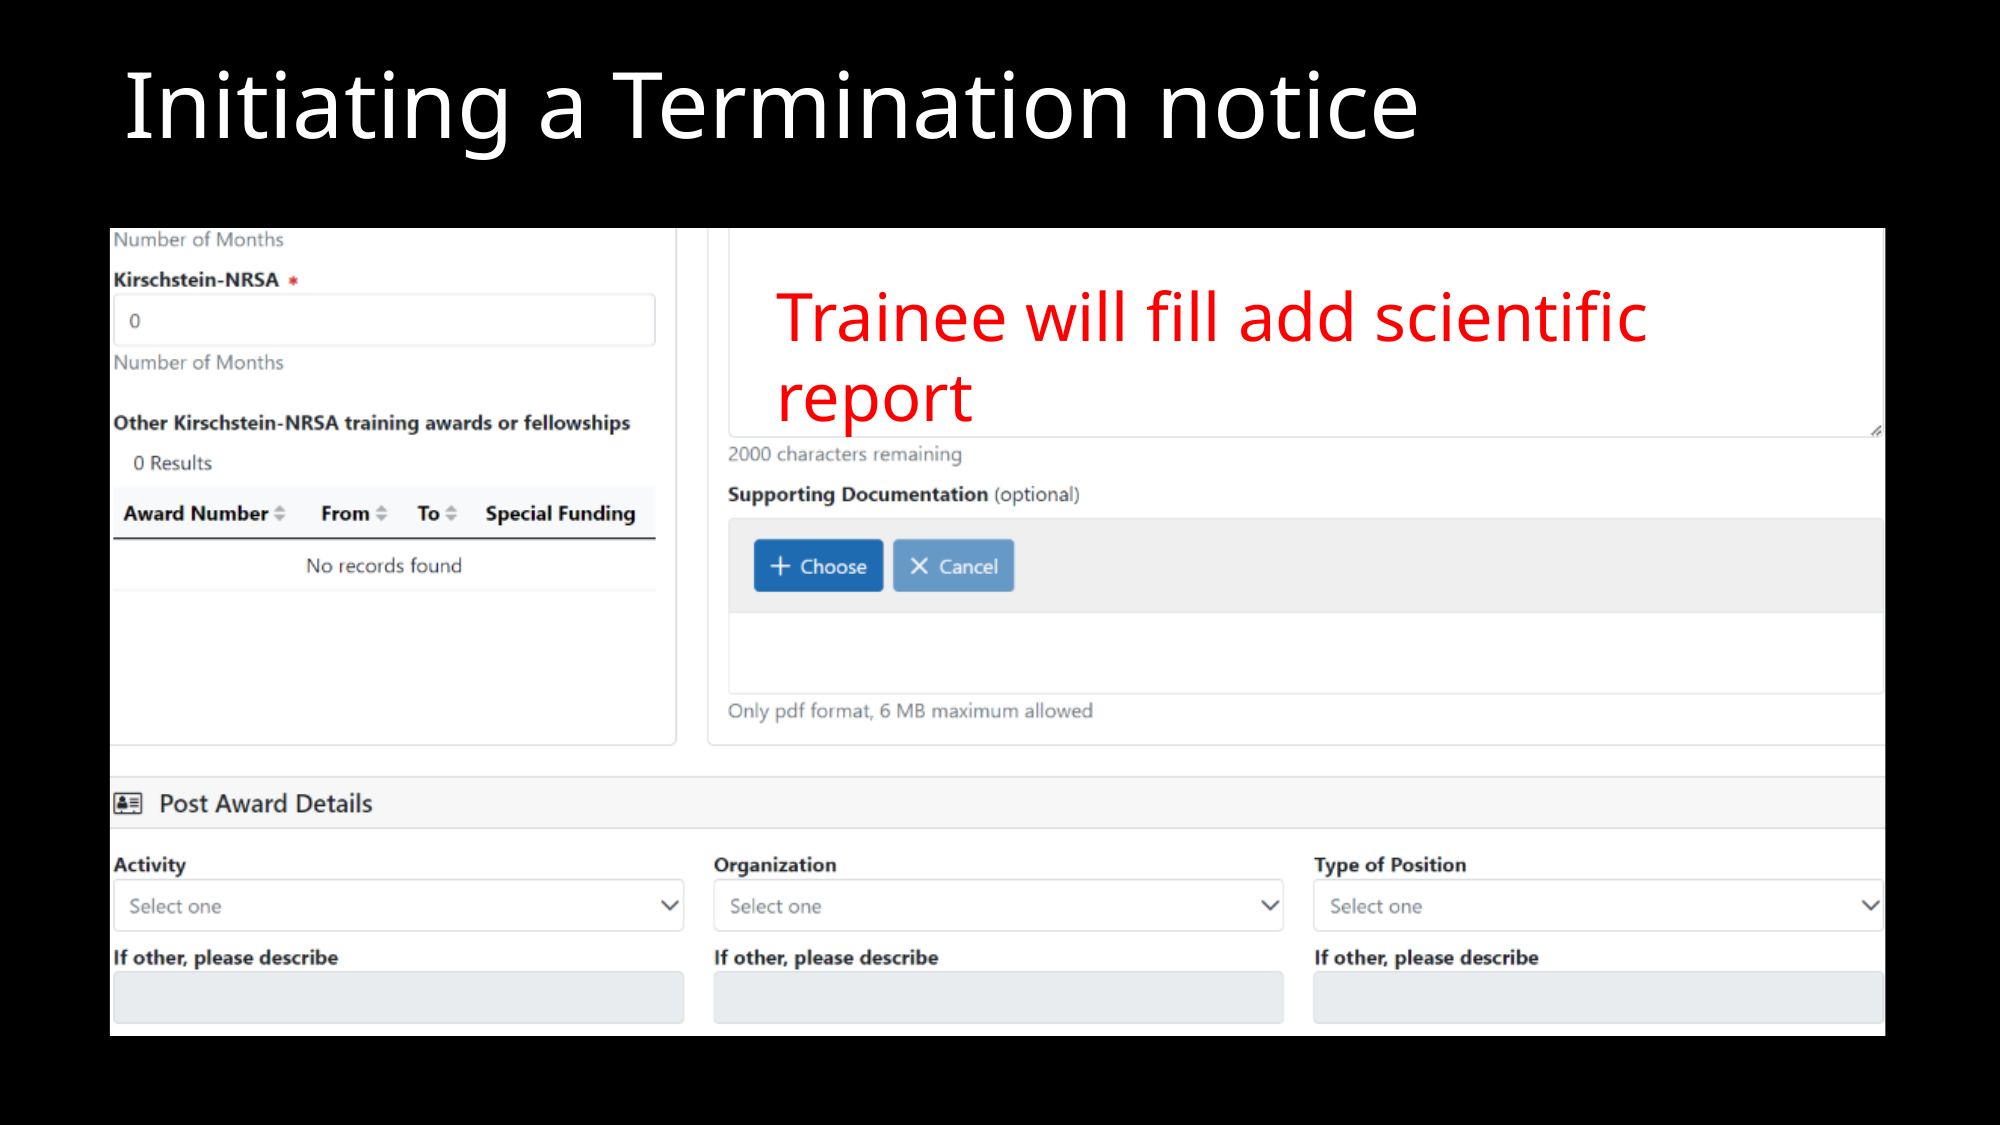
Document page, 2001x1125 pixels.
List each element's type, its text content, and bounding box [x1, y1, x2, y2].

title Initiating a Termination notice [109, 0, 1835, 218]
picture [109, 228, 1886, 1036]
